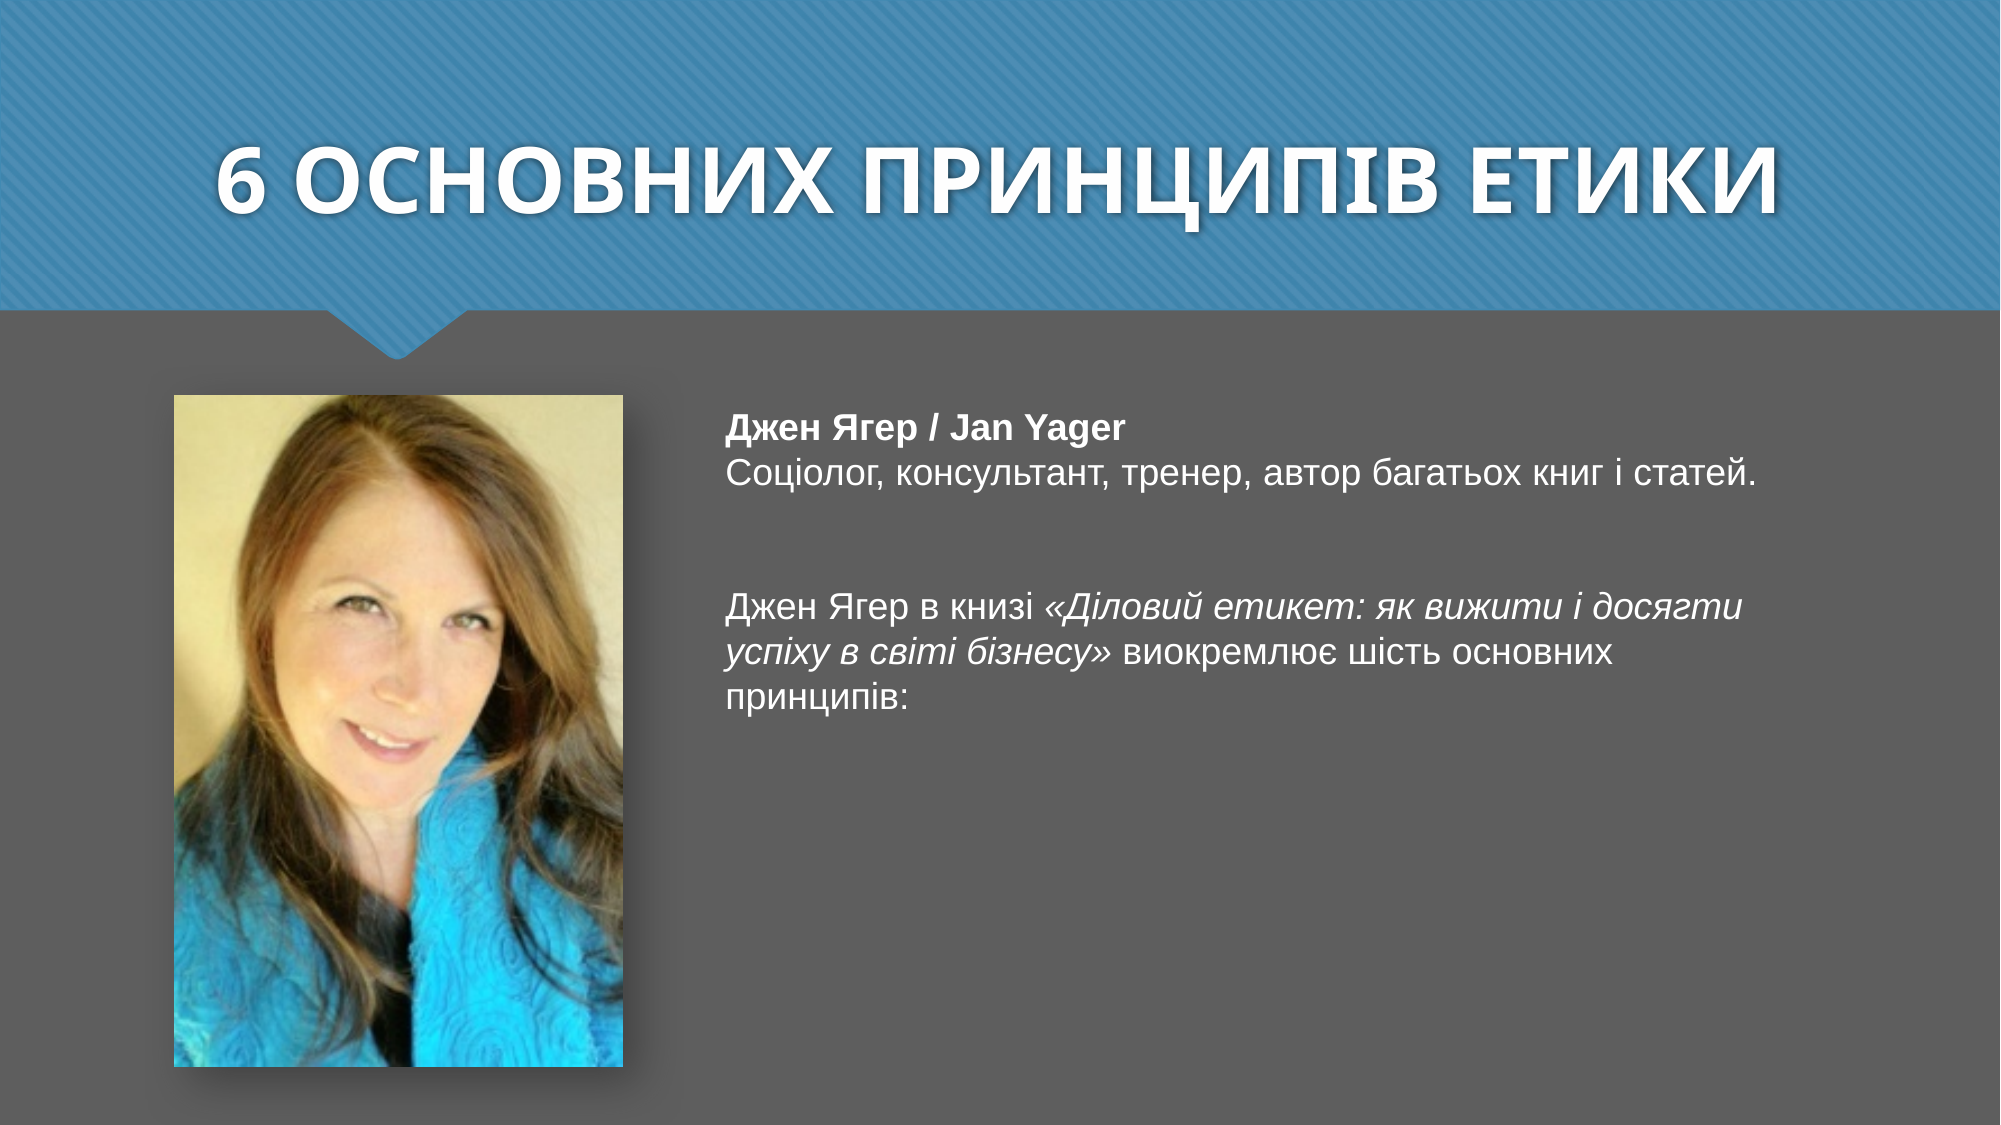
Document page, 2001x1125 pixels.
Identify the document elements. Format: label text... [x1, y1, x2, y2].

picture [174, 394, 623, 1067]
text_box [710, 394, 1826, 772]
title 6 основних принципів етики [174, 42, 1825, 240]
